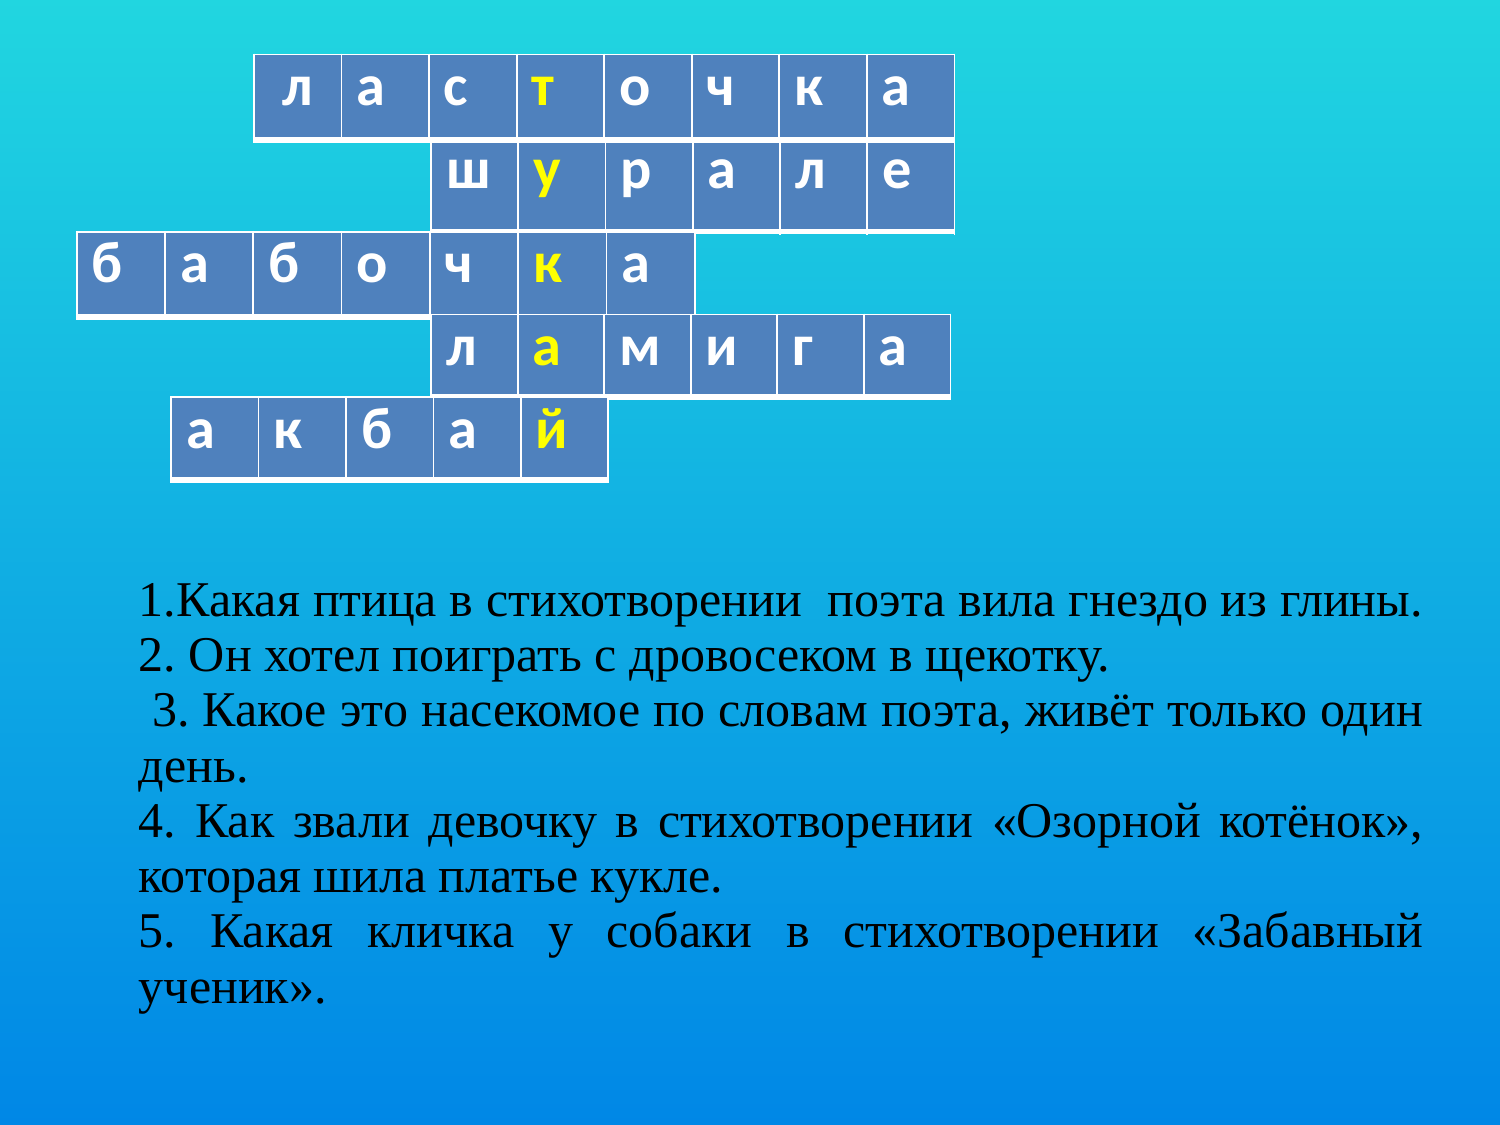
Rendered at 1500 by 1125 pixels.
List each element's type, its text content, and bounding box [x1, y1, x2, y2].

table_header а [434, 398, 520, 477]
table_header а [342, 55, 428, 137]
table_header р [606, 143, 692, 229]
table_header а [868, 55, 954, 137]
table_header ч [693, 55, 778, 137]
text_box 1.Какая птица в стихотворении поэта вила гнездо из глины. 2. Он хотел поиграть с дровосеком в щекотку. 3. Какое это насекомое по словам поэта, живёт только один день. 4. Как звали девочку в стихотворении «Озорной котёнок», которая шила платье кукле. 5. Какая кличка у собаки в стихотворении «Забавный ученик». [123, 562, 1439, 1024]
table_header б [78, 233, 164, 314]
table_header а [607, 233, 694, 314]
table_header й [522, 398, 607, 477]
table_header л [432, 315, 517, 394]
table_header ч [431, 233, 517, 314]
table_header у [519, 143, 605, 229]
table_header л [255, 55, 341, 137]
table_header м [605, 315, 690, 394]
table_header е [868, 143, 954, 229]
table_header т [518, 55, 603, 137]
table_header и [692, 315, 776, 394]
table_header с [430, 55, 516, 137]
table_header о [605, 55, 691, 137]
table_header а [694, 143, 779, 229]
table_header а [166, 233, 252, 314]
table_header а [865, 315, 950, 394]
table_header б [254, 233, 341, 314]
table_header ш [432, 143, 517, 229]
table_header а [172, 398, 258, 477]
table_header г [778, 315, 863, 394]
table_header б [347, 398, 433, 477]
table_header о [342, 233, 429, 314]
table_header к [780, 55, 866, 137]
table_header а [519, 315, 603, 394]
table_header к [519, 233, 606, 314]
table_header л [781, 143, 866, 229]
table_header к [259, 398, 345, 477]
